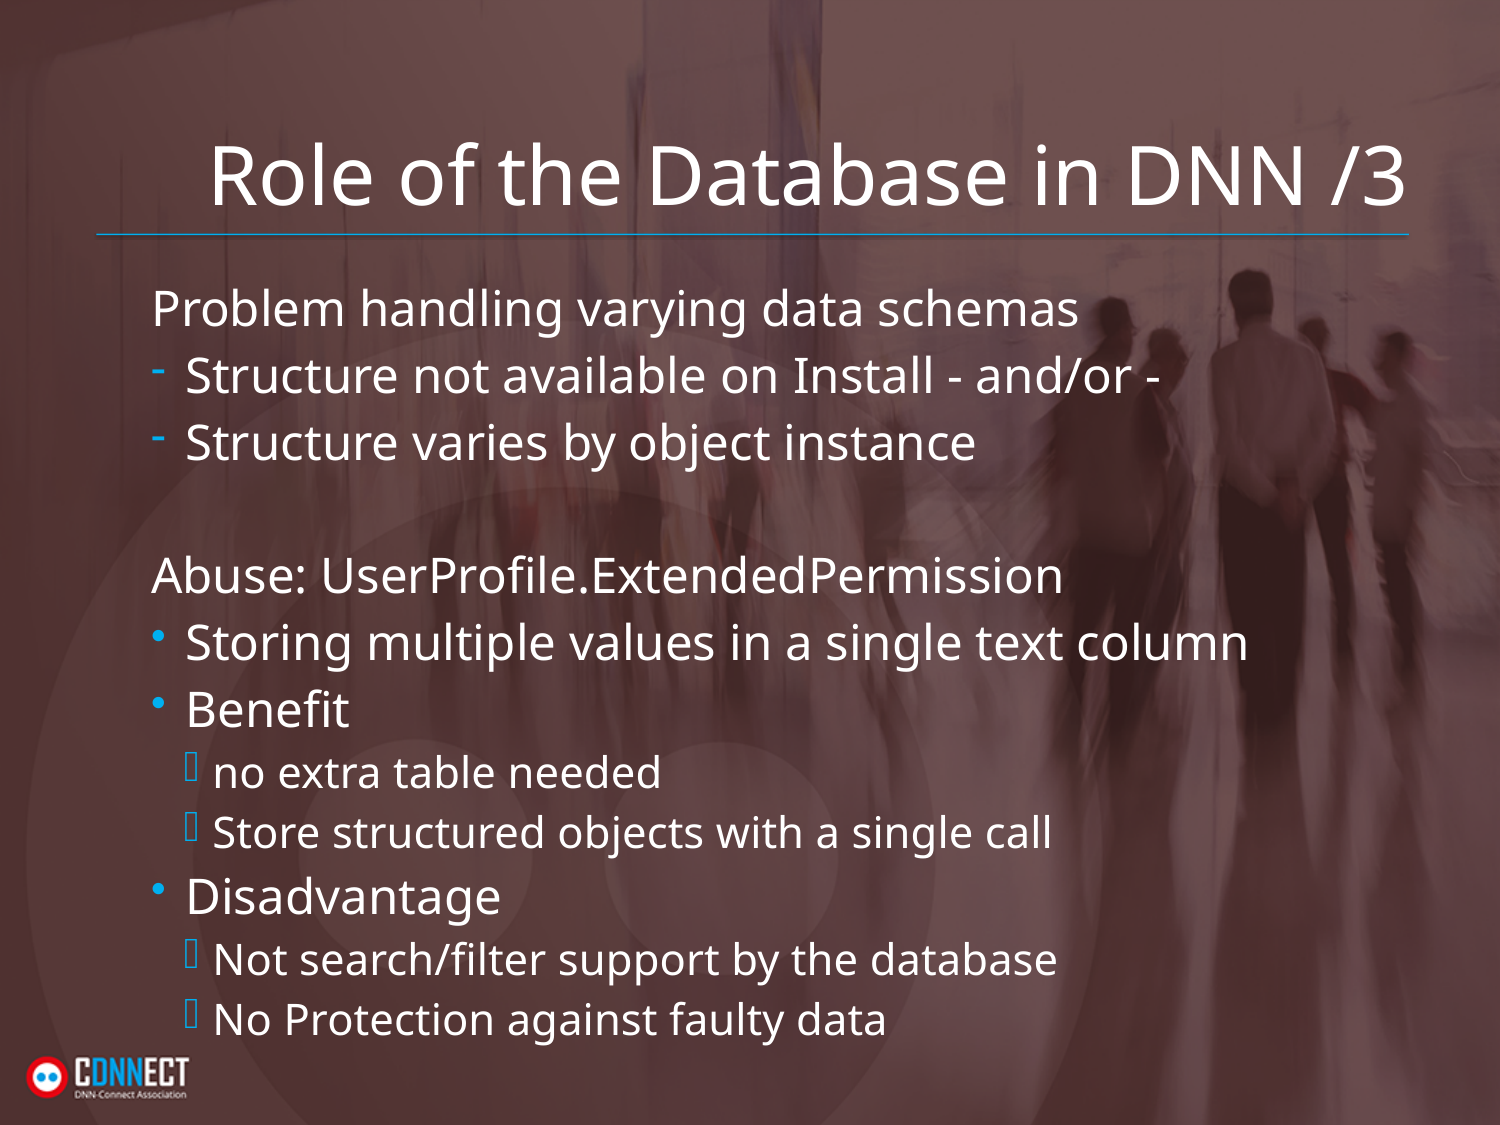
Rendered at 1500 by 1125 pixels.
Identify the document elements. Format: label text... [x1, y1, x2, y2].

title Role of the Database in DNN /3 [75, 41, 1425, 230]
list Problem handling varying data schemas Structure not available on Install - and/or - Structure varies by object instance Abuse: UserProfile.ExtendedPermission Storing multiple values in a single text column Benefit no extra table needed Store structured objects with a single call Disadvantage Not search/filter support by the database No Protection against faulty data [75, 270, 1425, 1059]
picture [0, 0, 1500, 1125]
